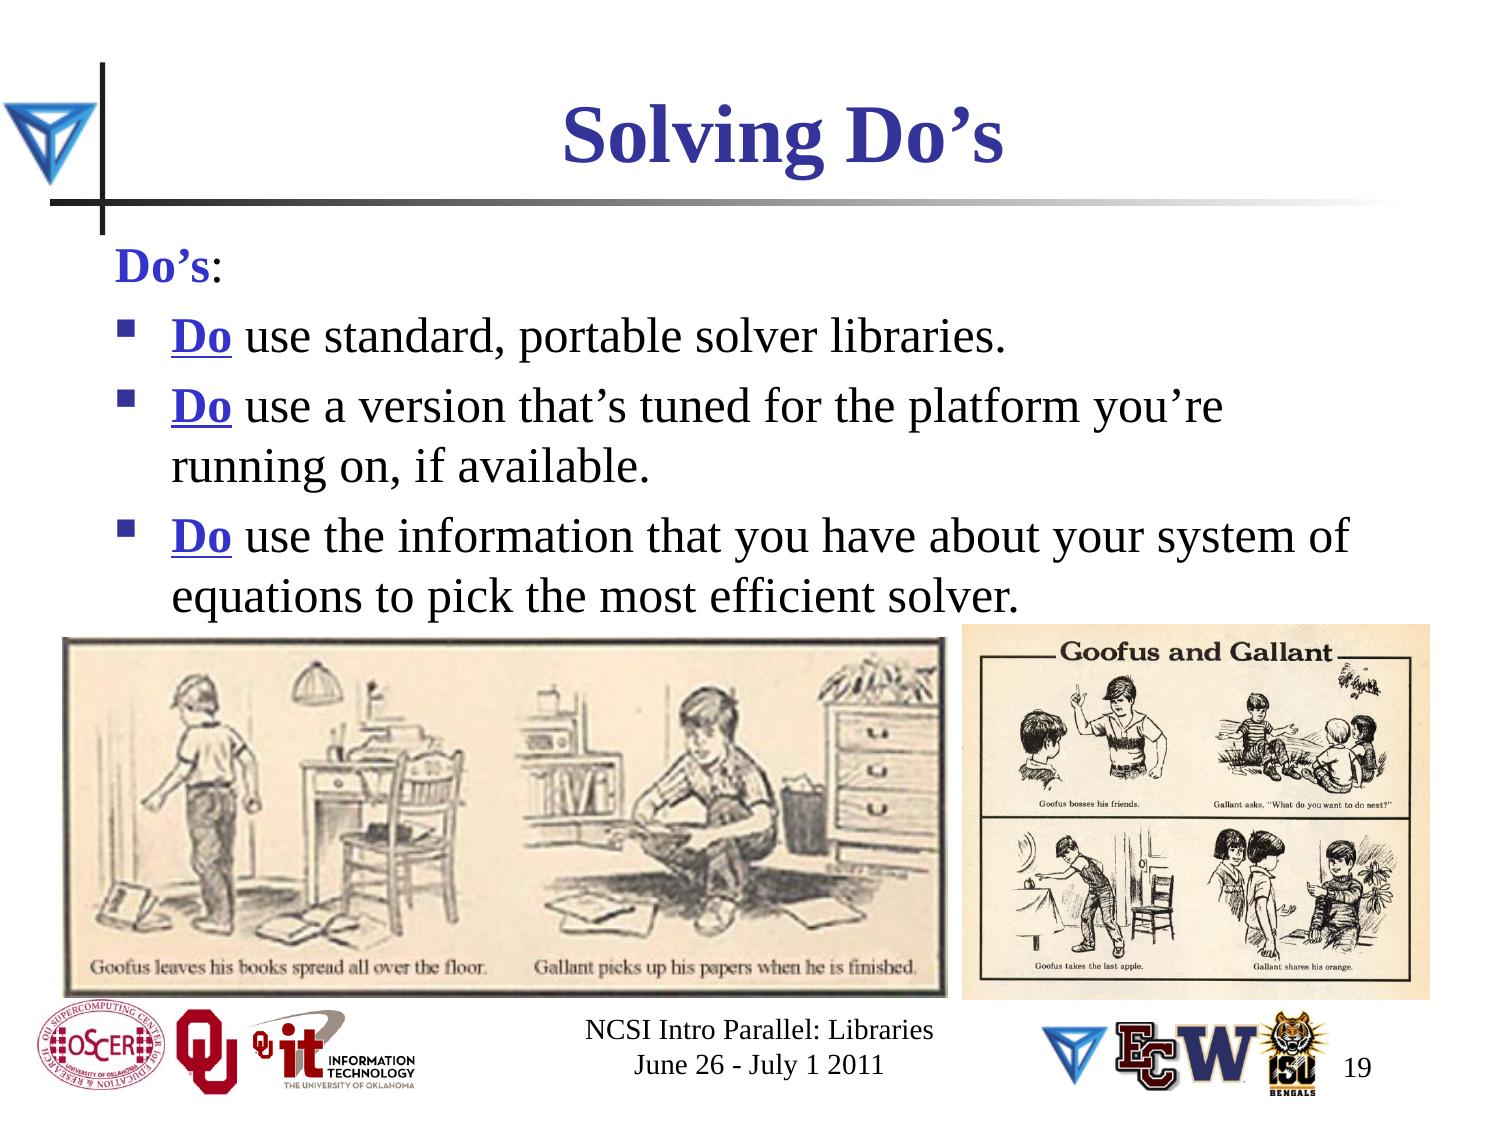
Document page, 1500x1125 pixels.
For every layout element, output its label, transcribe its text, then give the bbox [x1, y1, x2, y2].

slide_number 19 [1174, 1015, 1388, 1091]
picture [37, 637, 949, 1099]
title Solving Do’s [124, 74, 1442, 187]
footer NCSI Intro Parallel: Libraries June 26 - July 1 2011 [431, 1012, 1088, 1088]
picture [962, 624, 1430, 1001]
picture [1254, 1010, 1330, 1015]
picture [1254, 1091, 1330, 1096]
picture [0, 99, 99, 190]
picture [1088, 1021, 1174, 1091]
list Do’s: Do use standard, portable solver libraries. Do use a version that’s tuned for the platform you’re running on, if available. Do use the information that you have about your system of equations to pick the most efficient solver. [99, 224, 1401, 988]
